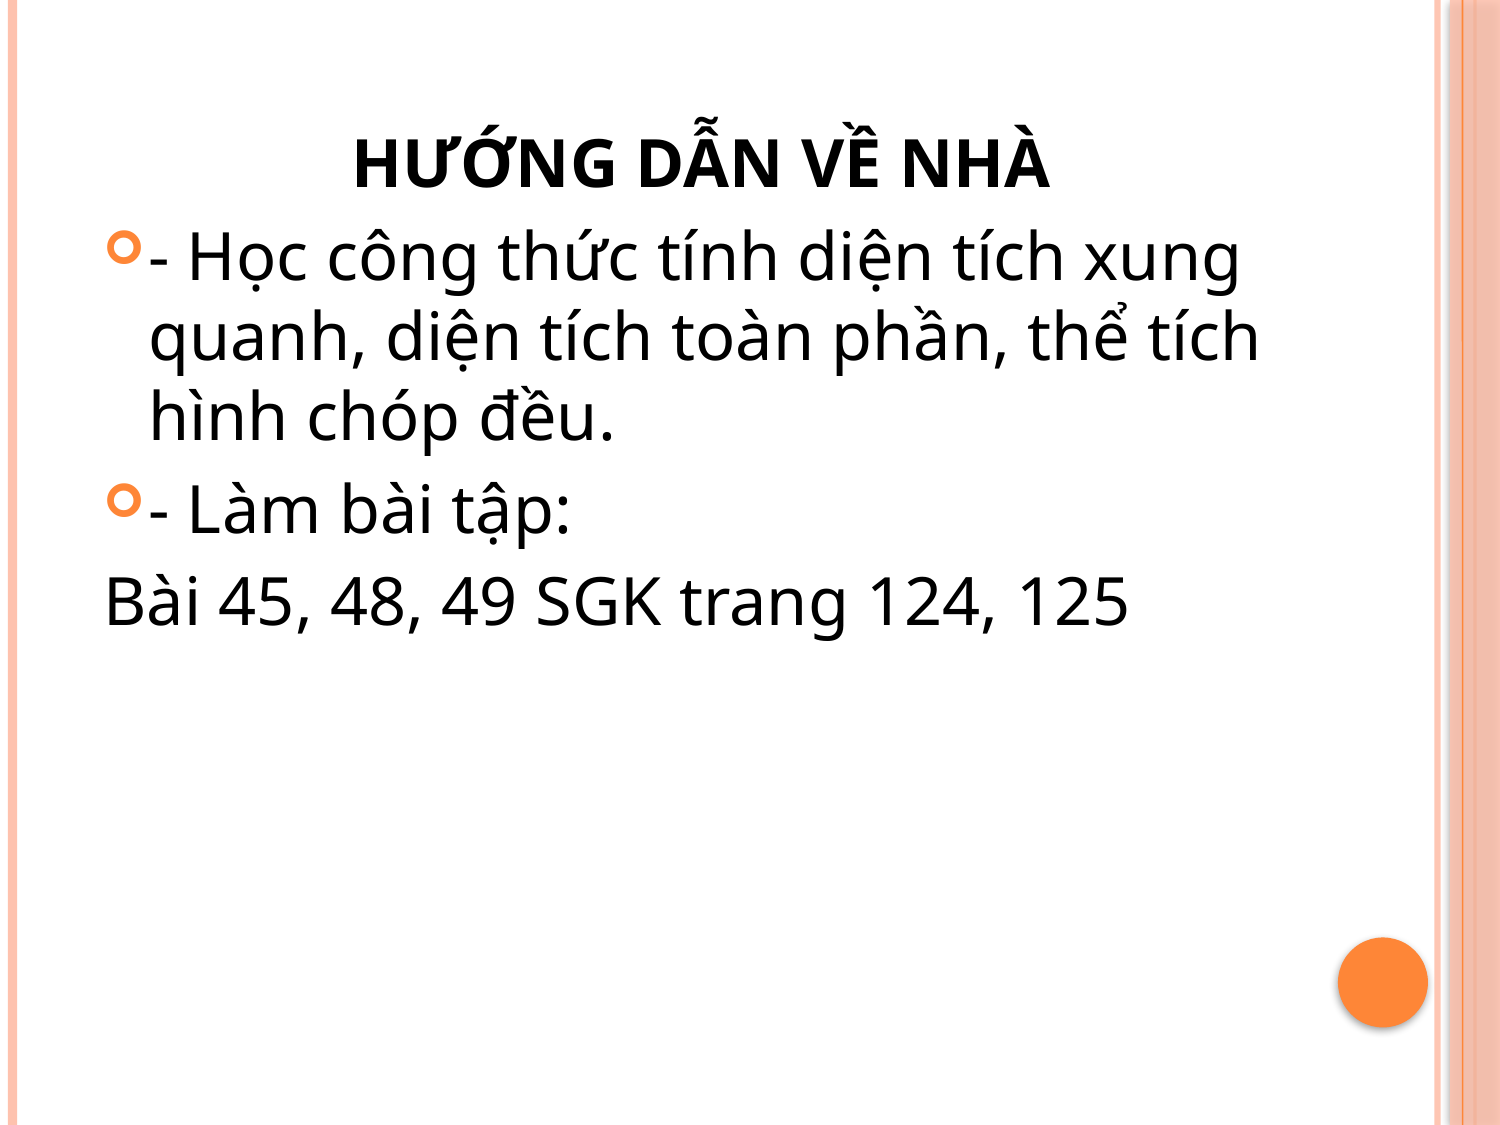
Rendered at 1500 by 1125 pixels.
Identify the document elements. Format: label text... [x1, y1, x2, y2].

list HƯỚNG DẪN VỀ NHÀ - Học công thức tính diện tích xung quanh, diện tích toàn phần, thể tích hình chóp đều. - Làm bài tập: Bài 45, 48, 49 SGK trang 124, 125 [88, 113, 1314, 914]
